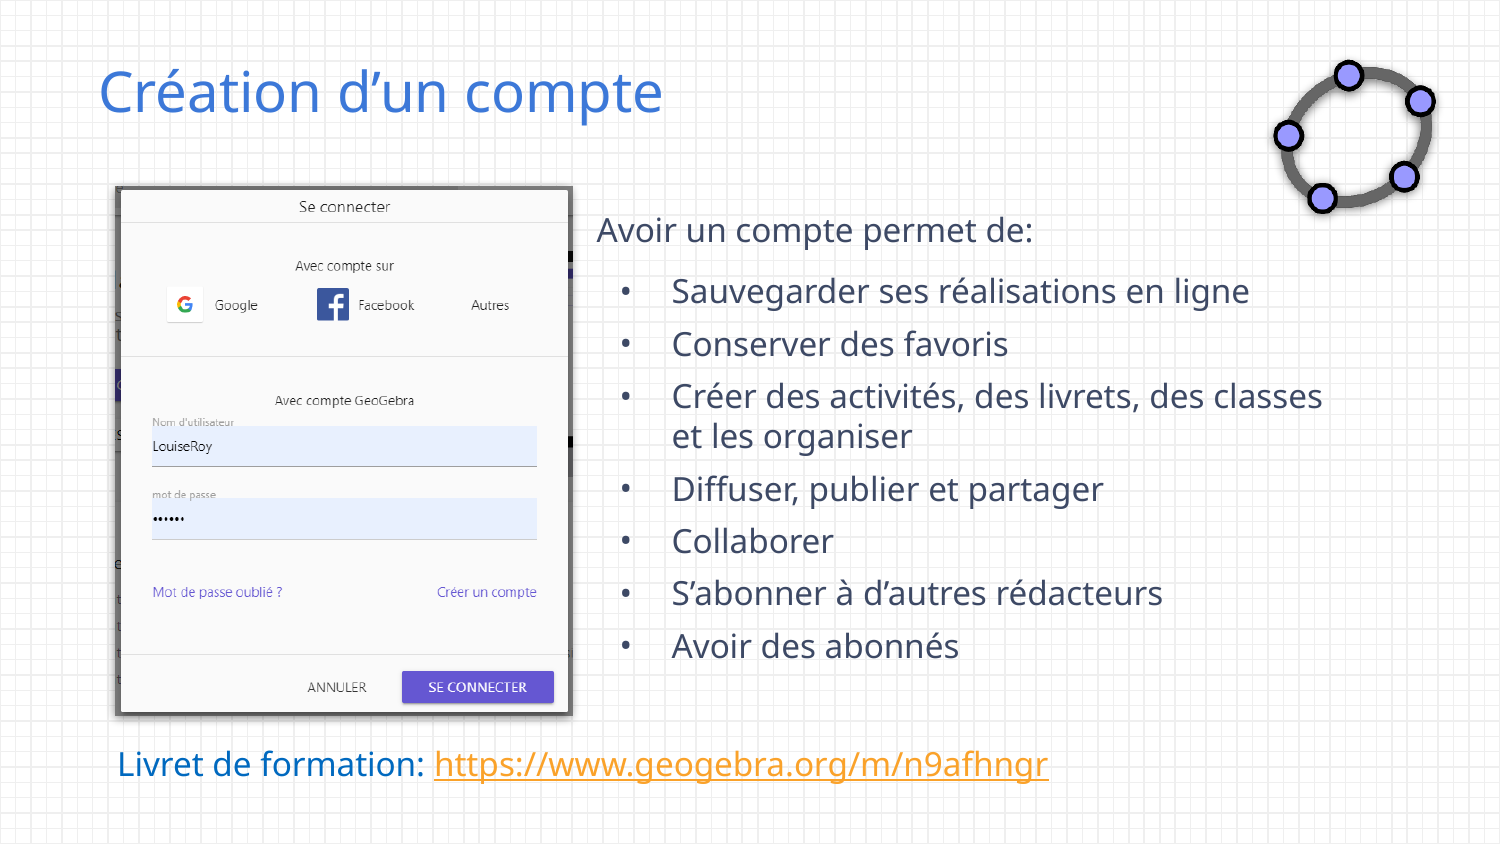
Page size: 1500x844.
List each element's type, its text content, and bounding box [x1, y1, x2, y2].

text_box Livret de formation: https://www.geogebra.org/m/n9afhngr [101, 727, 1218, 792]
picture [1268, 47, 1442, 225]
picture [115, 186, 573, 716]
title Création d’un compte [83, 47, 1141, 139]
list Avoir un compte permet de: Sauvegarder ses réalisations en ligne Conserver des favoris Créer des activités, des livrets, des classes et les organiser Diffuser, publier et partager Collaborer S’abonner à d’autres rédacteurs Avoir des abonnés [581, 194, 1341, 673]
